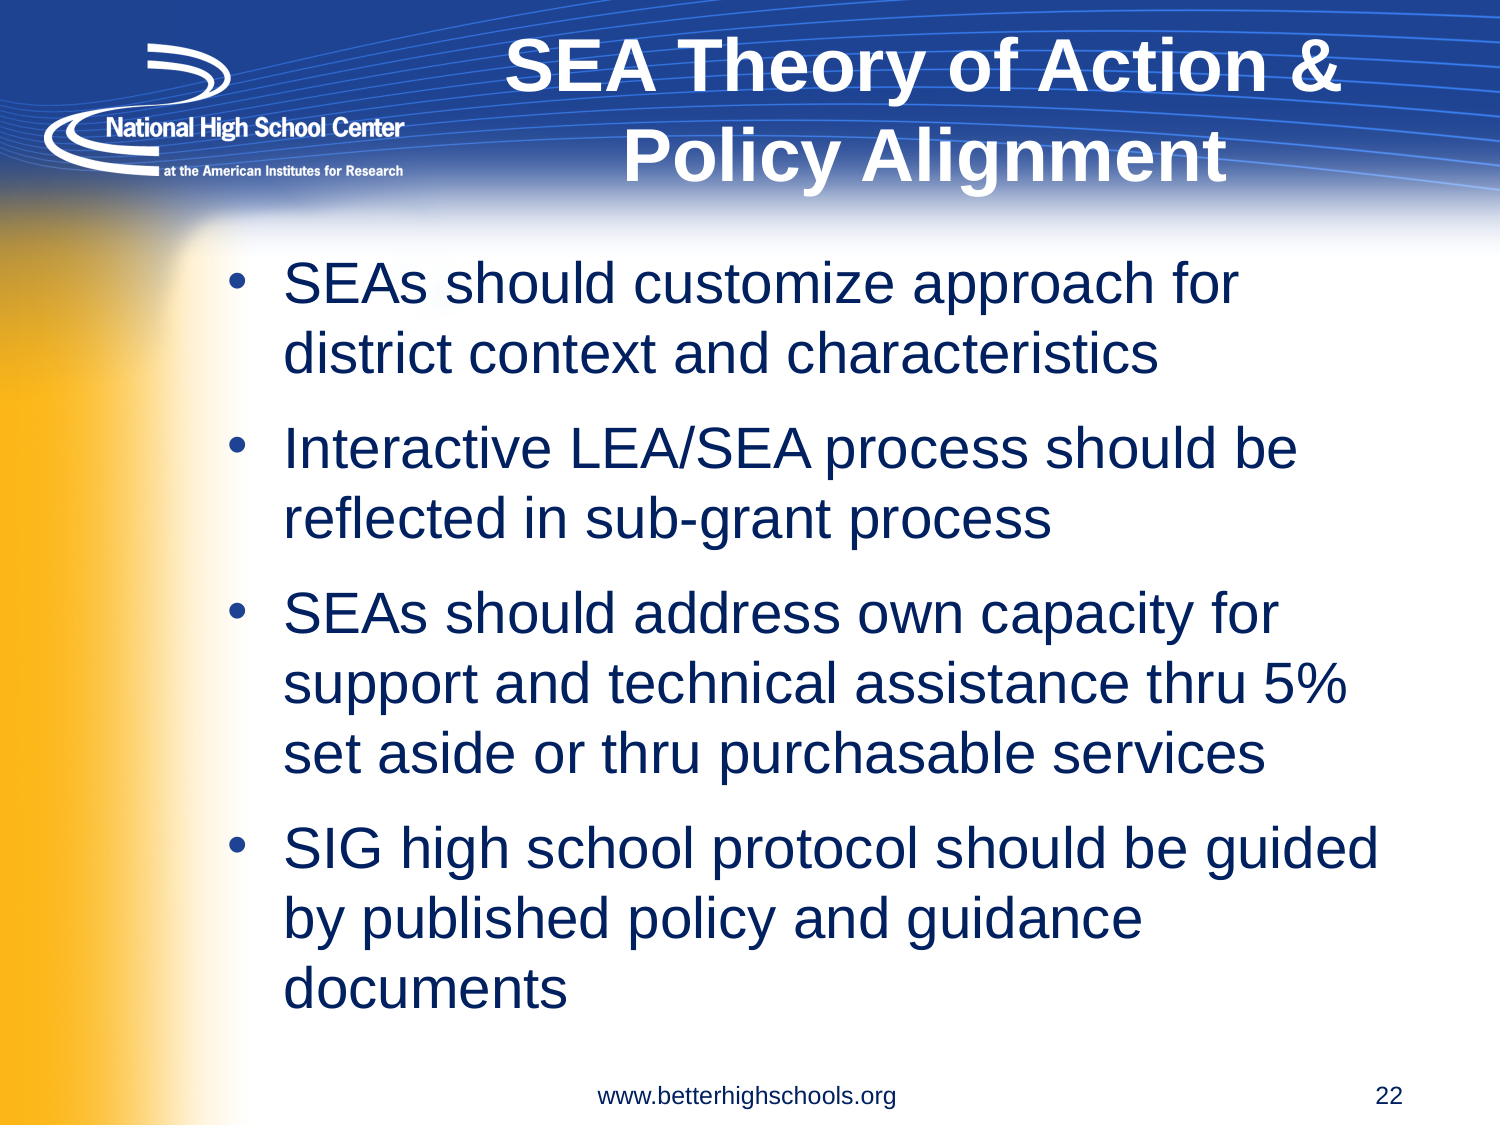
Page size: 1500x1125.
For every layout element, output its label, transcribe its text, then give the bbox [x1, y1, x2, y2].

title SEA Theory of Action & Policy Alignment [424, 12, 1426, 201]
list SEAs should customize approach for district context and characteristics Interactive LEA/SEA process should be reflected in sub-grant process SEAs should address own capacity for support and technical assistance thru 5% set aside or thru purchasable services SIG high school protocol should be guided by published policy and guidance documents [212, 237, 1426, 981]
slide_number 22 [1103, 1065, 1419, 1125]
footer www.betterhighschools.org [462, 1065, 913, 1125]
picture [0, 0, 1500, 1125]
